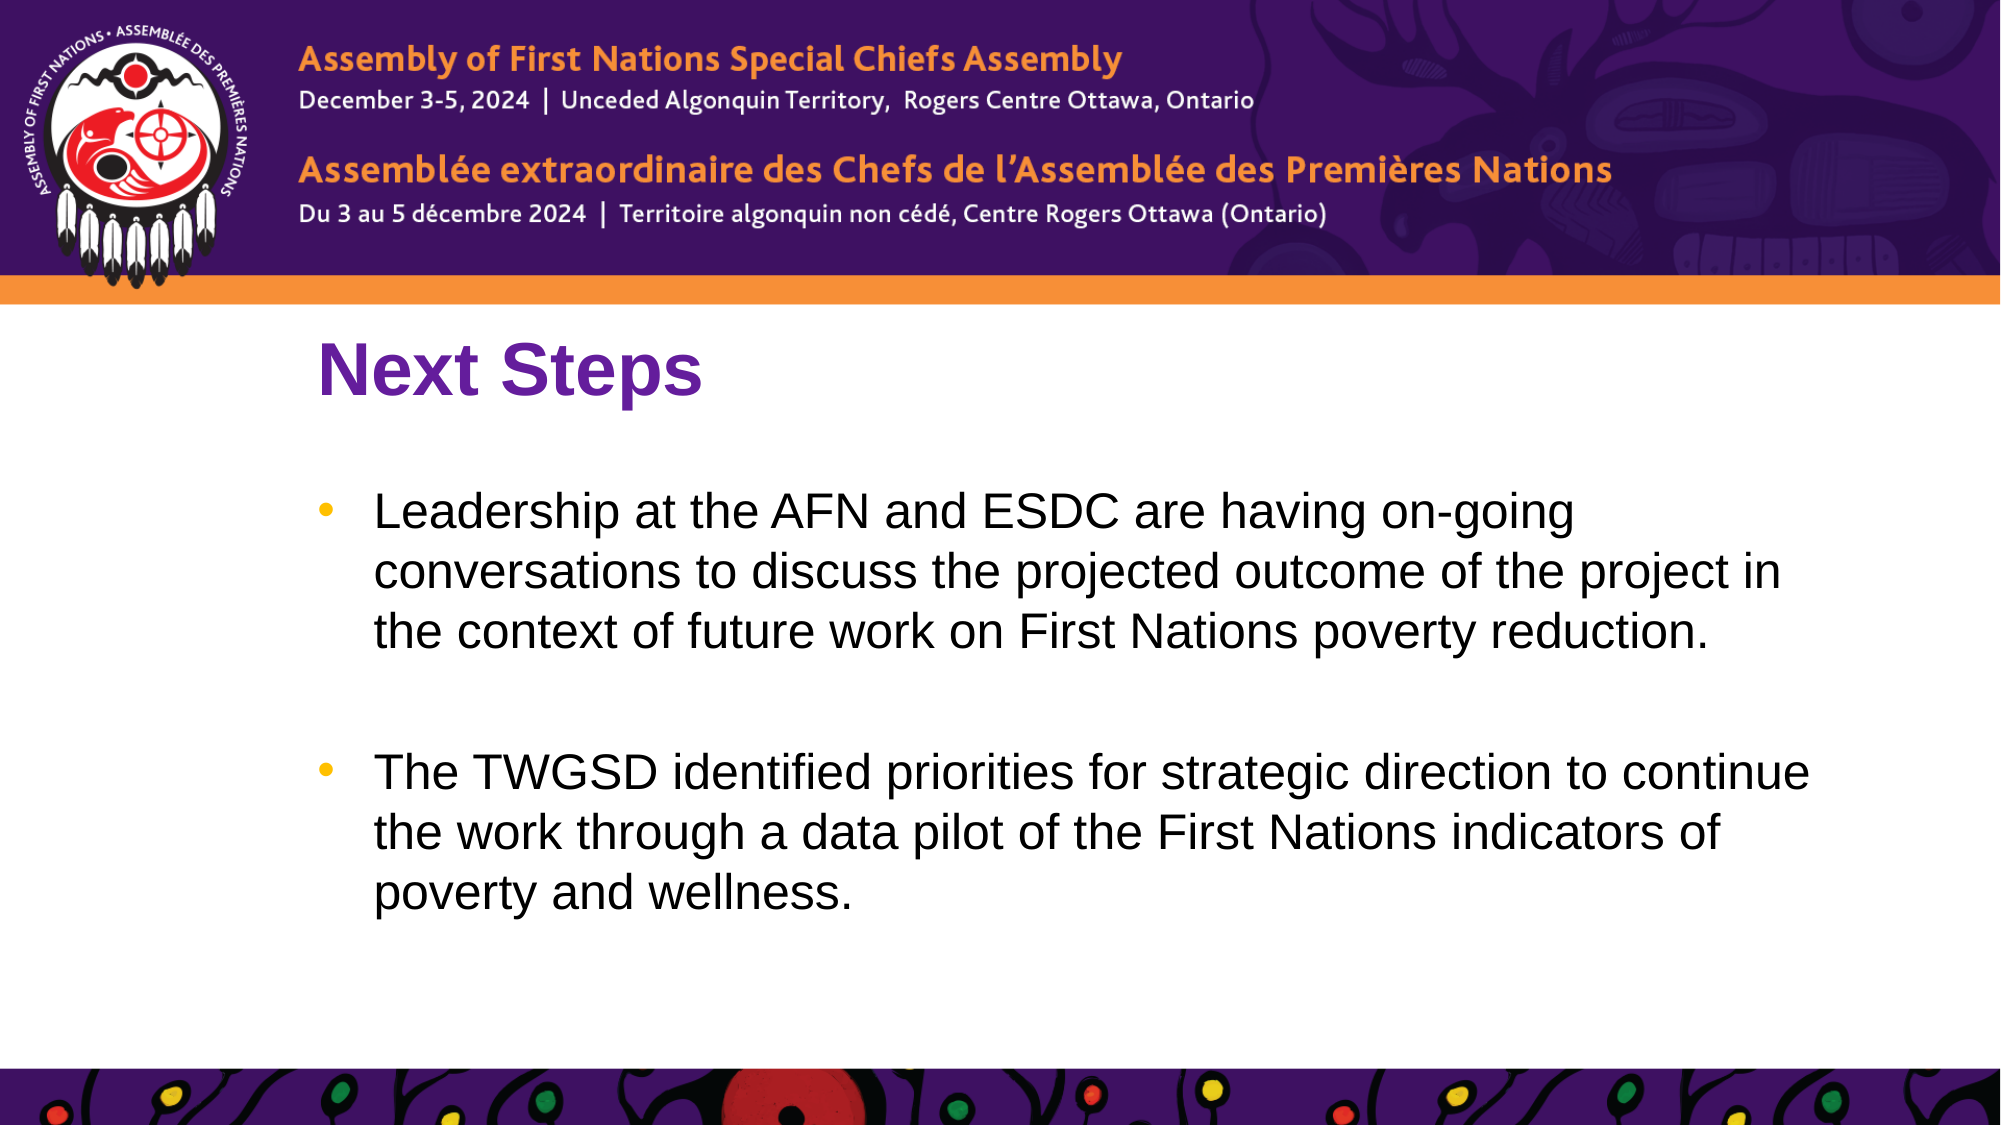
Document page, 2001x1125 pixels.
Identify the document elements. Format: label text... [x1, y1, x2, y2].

subtitle Leadership at the AFN and ESDC are having on-going conversations to discuss the projected outcome of the project in the context of future work on First Nations poverty reduction. The TWGSD identified priorities for strategic direction to continue the work through a data pilot of the First Nations indicators of poverty and wellness. [302, 471, 1857, 1044]
picture [0, 0, 2001, 1125]
title Next Steps [302, 280, 1725, 420]
